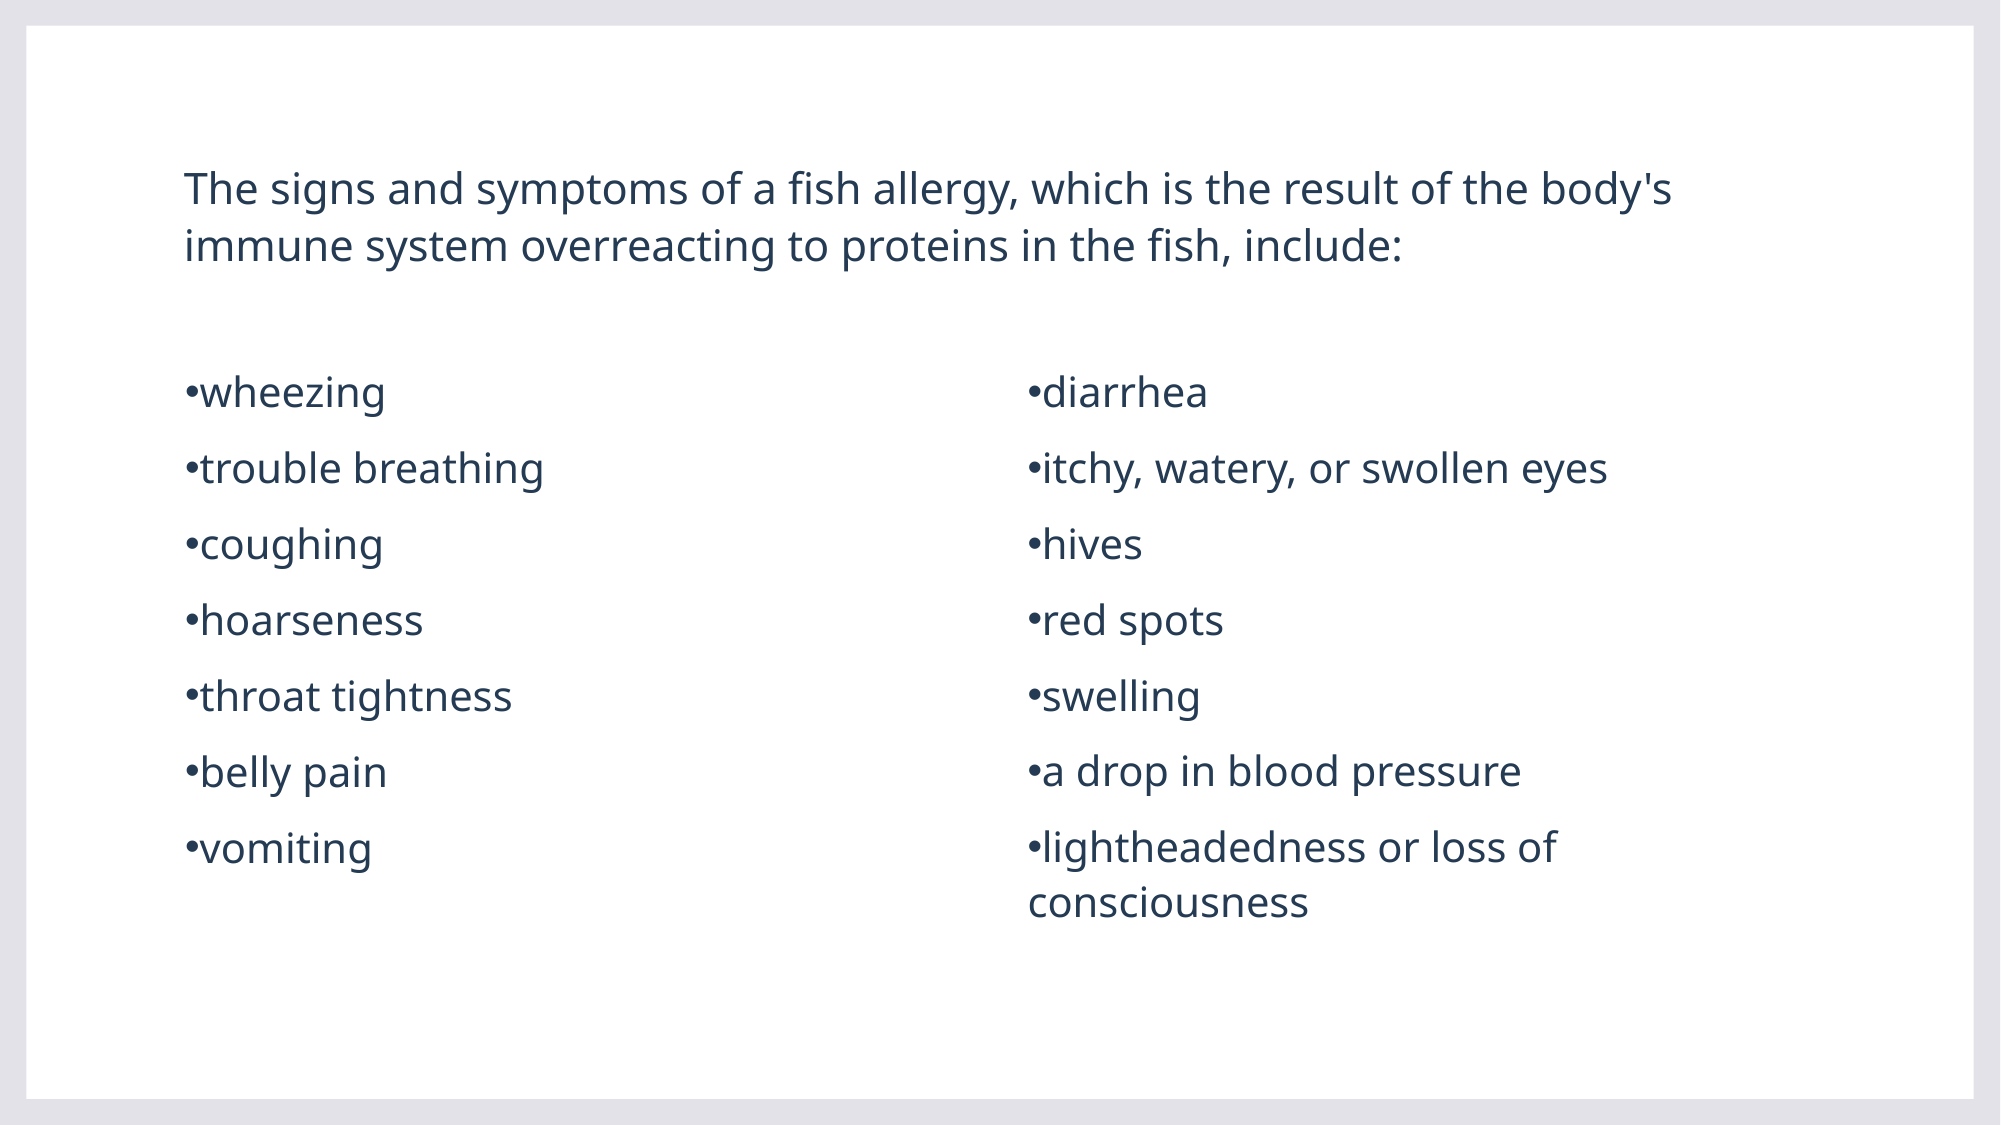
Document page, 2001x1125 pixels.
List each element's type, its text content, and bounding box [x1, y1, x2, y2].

list wheezing trouble breathing coughing hoarseness throat tightness belly pain vomiting [170, 353, 983, 1010]
title The signs and symptoms of a fish allergy, which is the result of the body's immune system overreacting to proteins in the fish, include: [168, 148, 1832, 331]
list diarrhea itchy, watery, or swollen eyes hives red spots swelling a drop in blood pressure lightheadedness or loss of consciousness [1012, 353, 1825, 1010]
